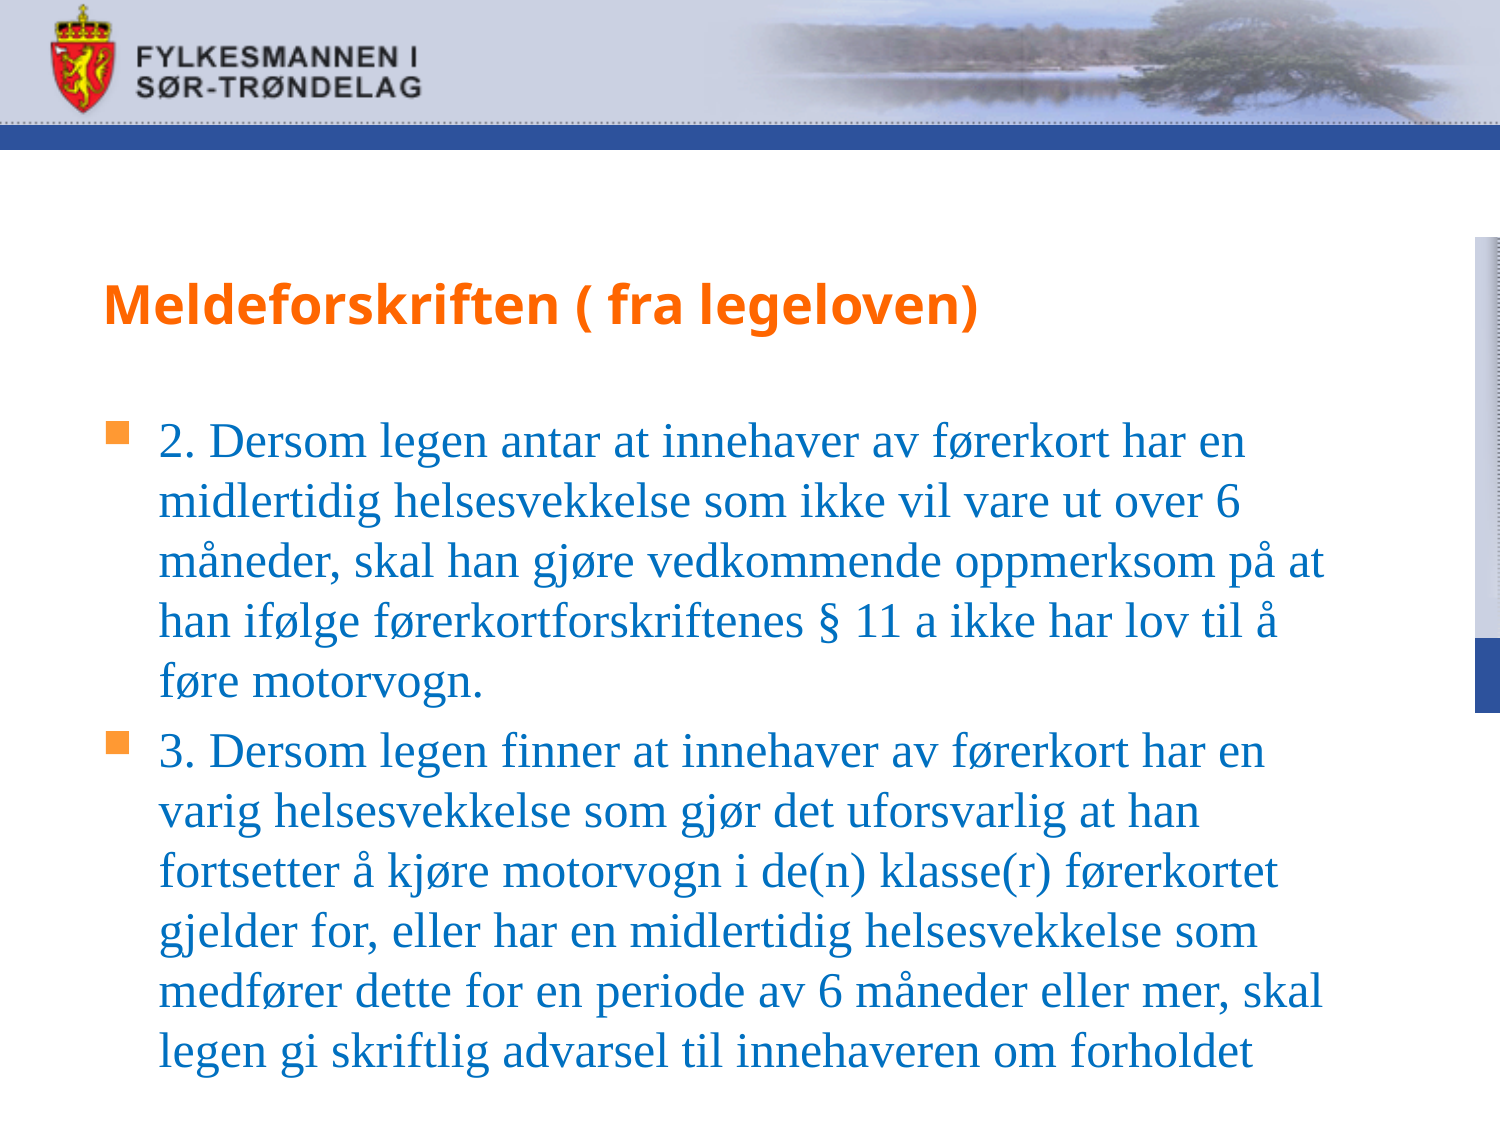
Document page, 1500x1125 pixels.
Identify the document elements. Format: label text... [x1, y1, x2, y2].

title Meldeforskriften ( fra legeloven) [87, 262, 1263, 376]
picture [1475, 237, 1500, 713]
list 2. Dersom legen antar at innehaver av førerkort har en midlertidig helsesvekkelse som ikke vil vare ut over 6 måneder, skal han gjøre vedkommende oppmerksom på at han ifølge førerkortforskriftenes § 11 a ikke har lov til å føre motorvogn. 3. Dersom legen finner at innehaver av førerkort har en varig helsesvekkelse som gjør det uforsvarlig at han fortsetter å kjøre motorvogn i de(n) klasse(r) førerkortet gjelder for, eller har en midlertidig helsesvekkelse som medfører dette for en periode av 6 måneder eller mer, skal legen gi skriftlig advarsel til innehaveren om forholdet [87, 399, 1363, 951]
picture [0, 0, 1500, 125]
